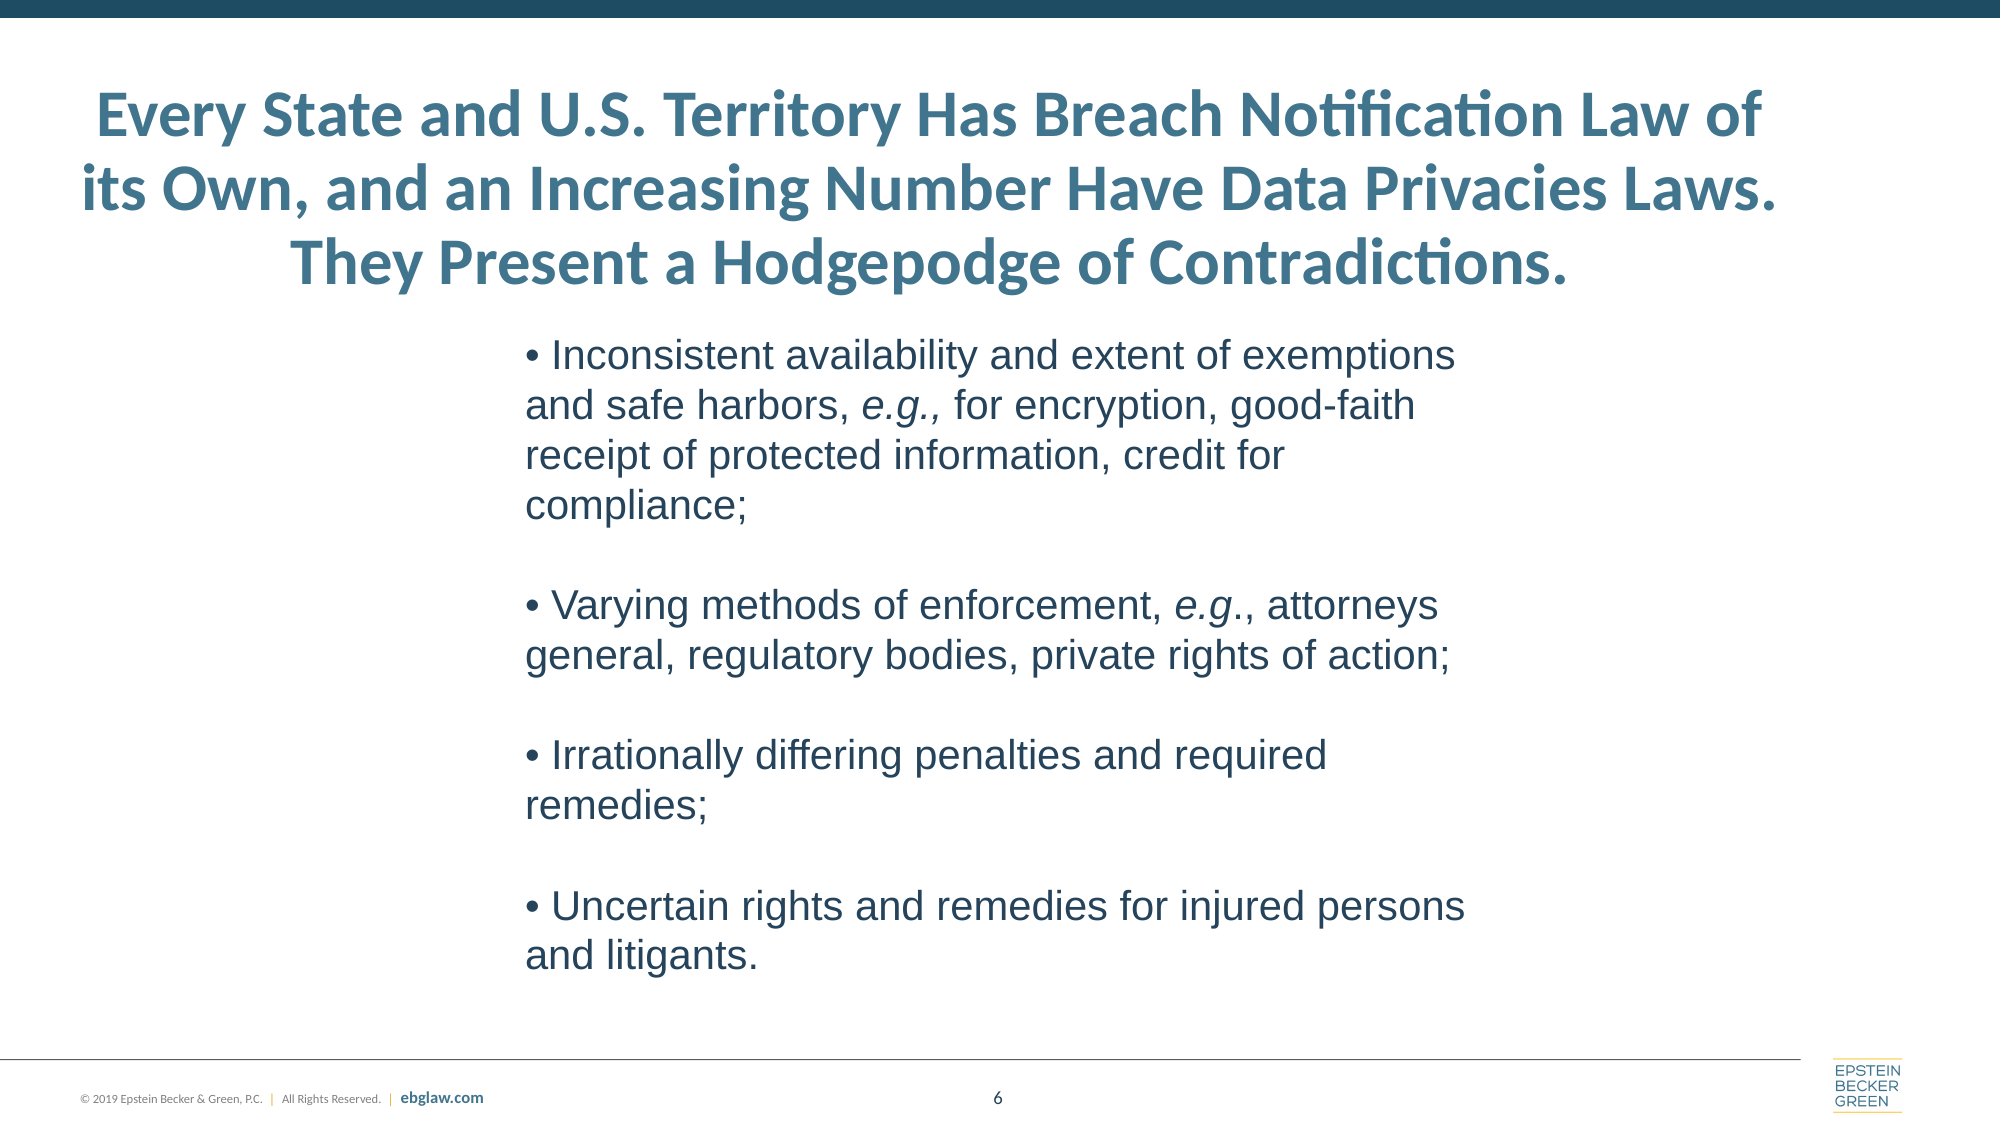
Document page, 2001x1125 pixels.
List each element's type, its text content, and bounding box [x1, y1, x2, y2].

title Every State and U.S. Territory Has Breach Notification Law of its Own, and an Increasing Number Have Data Privacies Laws. They Present a Hodgepodge of Contradictions. [80, 76, 1781, 170]
text_box • Inconsistent availability and extent of exemptions and safe harbors, e.g., for encryption, good-faith receipt of protected information, credit for compliance; • Varying methods of enforcement, e.g., attorneys general, regulatory bodies, private rights of action; • Irrationally differing penalties and required remedies; • Uncertain rights and remedies for injured persons and litigants. [510, 320, 1511, 986]
picture [1831, 1057, 1904, 1114]
